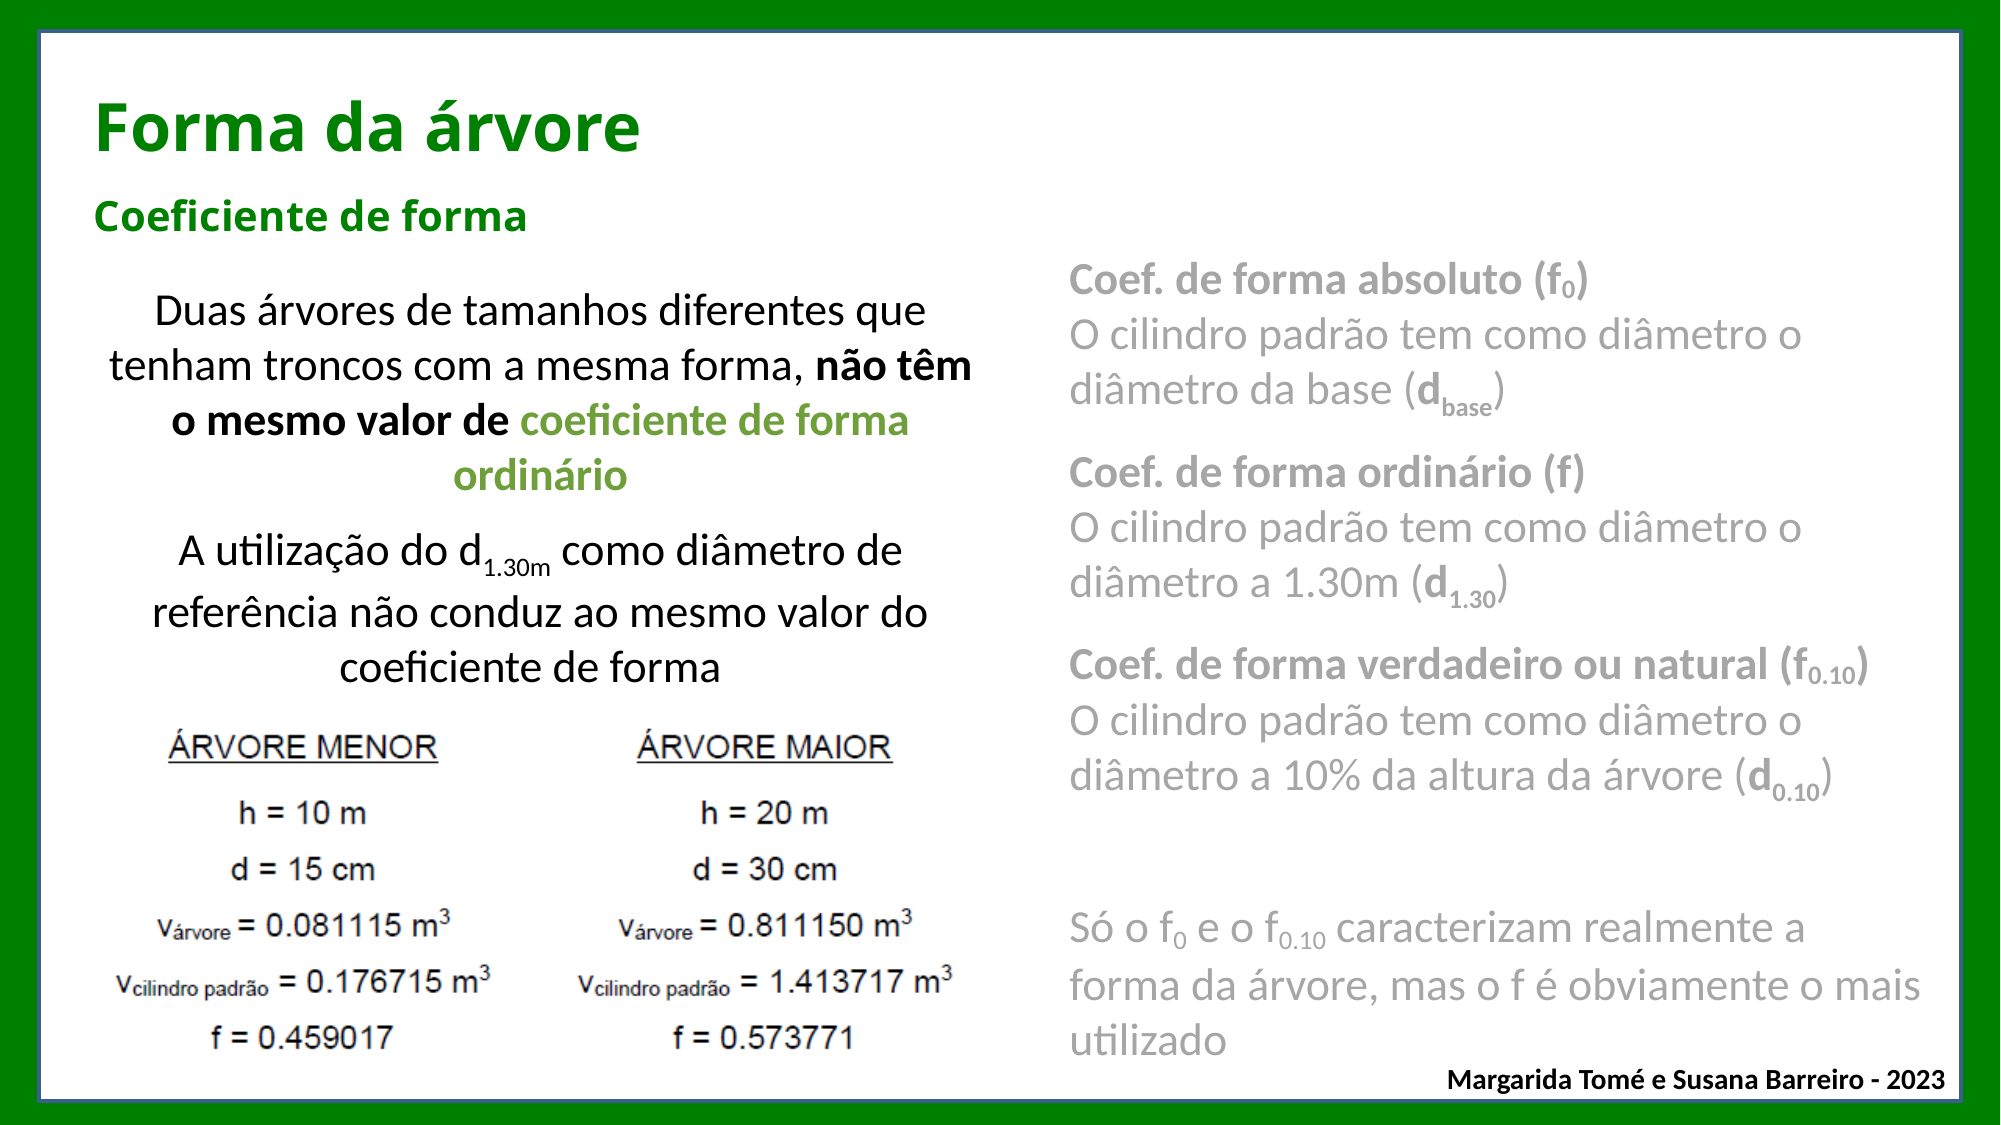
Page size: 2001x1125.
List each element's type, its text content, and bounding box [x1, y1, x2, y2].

title Coeficiente de forma [78, 183, 1879, 273]
picture [80, 715, 1003, 1071]
text_box Forma da árvore [78, 66, 1879, 183]
text_box Coef. de forma absoluto (f0) O cilindro padrão tem como diâmetro o diâmetro da base (dbase) Coef. de forma ordinário (f) O cilindro padrão tem como diâmetro o diâmetro a 1.30m (d1.30) Coef. de forma verdadeiro ou natural (f0.10) O cilindro padrão tem como diâmetro o diâmetro a 10% da altura da árvore (d0.10) Só o f0 e o f0.10 caracterizam realmente a forma da árvore, mas o f é obviamente o mais utilizado [1054, 240, 1941, 1073]
text_box Duas árvores de tamanhos diferentes que tenham troncos com a mesma forma, não têm o mesmo valor de coeficiente de forma ordinário A utilização do d1.30m como diâmetro de referência não conduz ao mesmo valor do coeficiente de forma [81, 273, 1000, 700]
